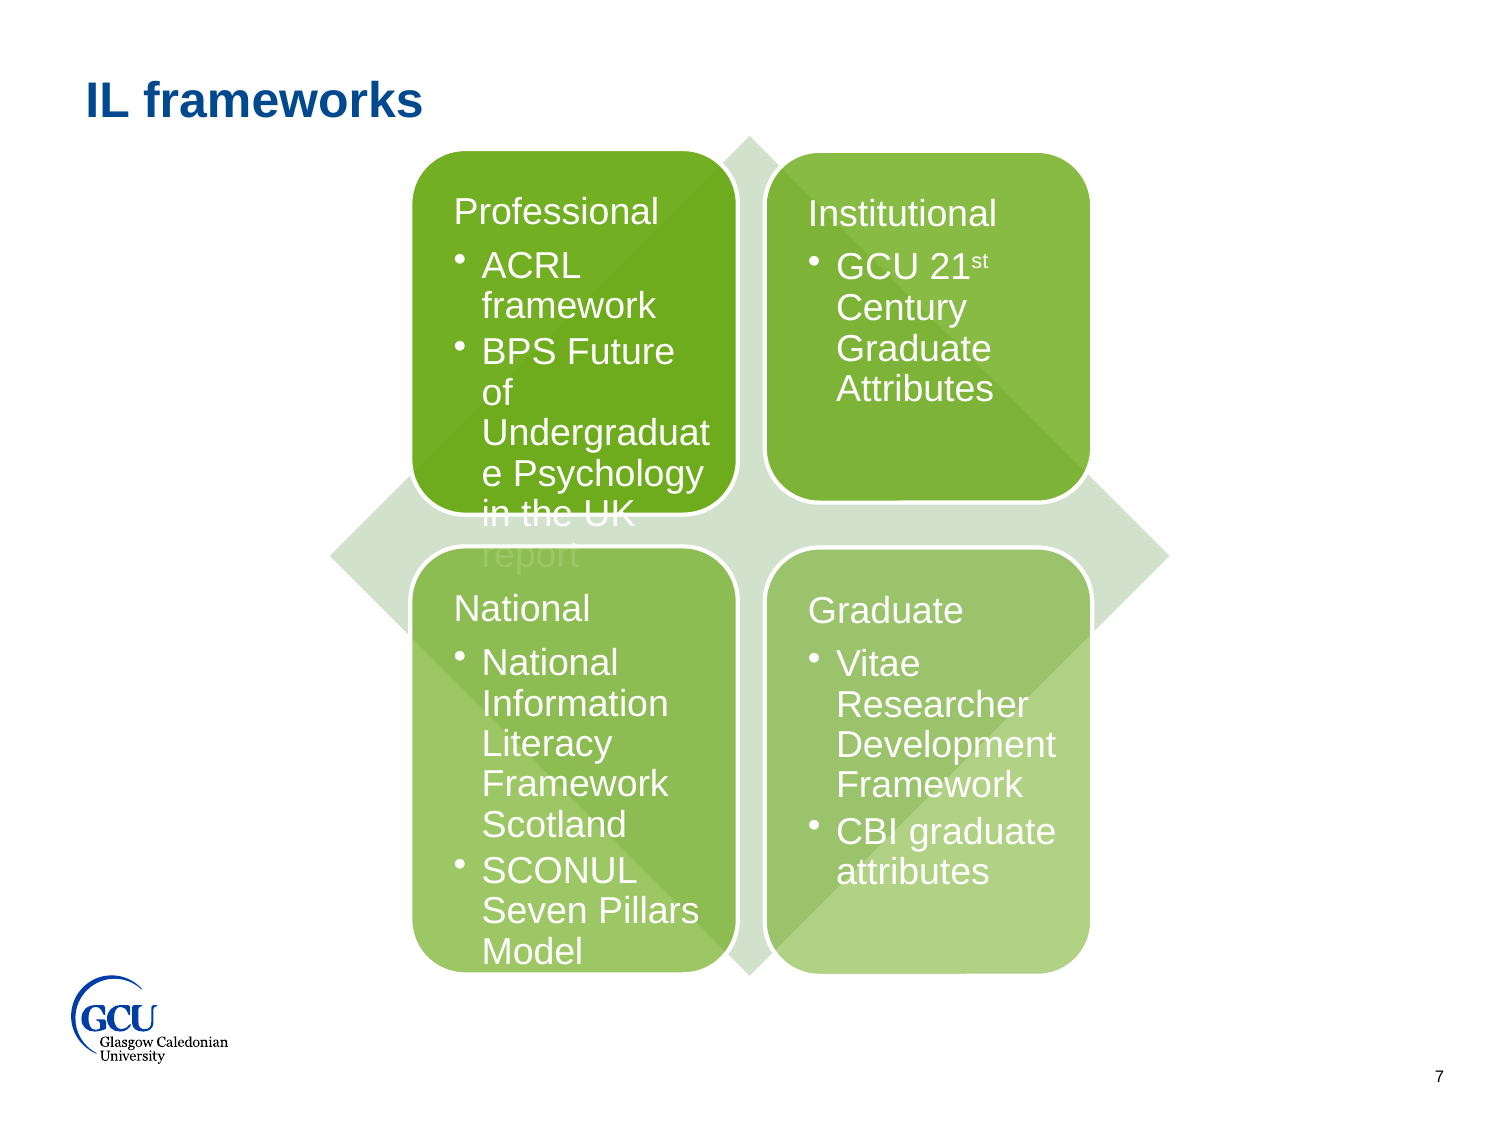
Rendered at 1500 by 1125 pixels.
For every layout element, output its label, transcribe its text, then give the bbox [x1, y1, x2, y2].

list IL frameworks [70, 60, 1430, 135]
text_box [70, 135, 1430, 977]
